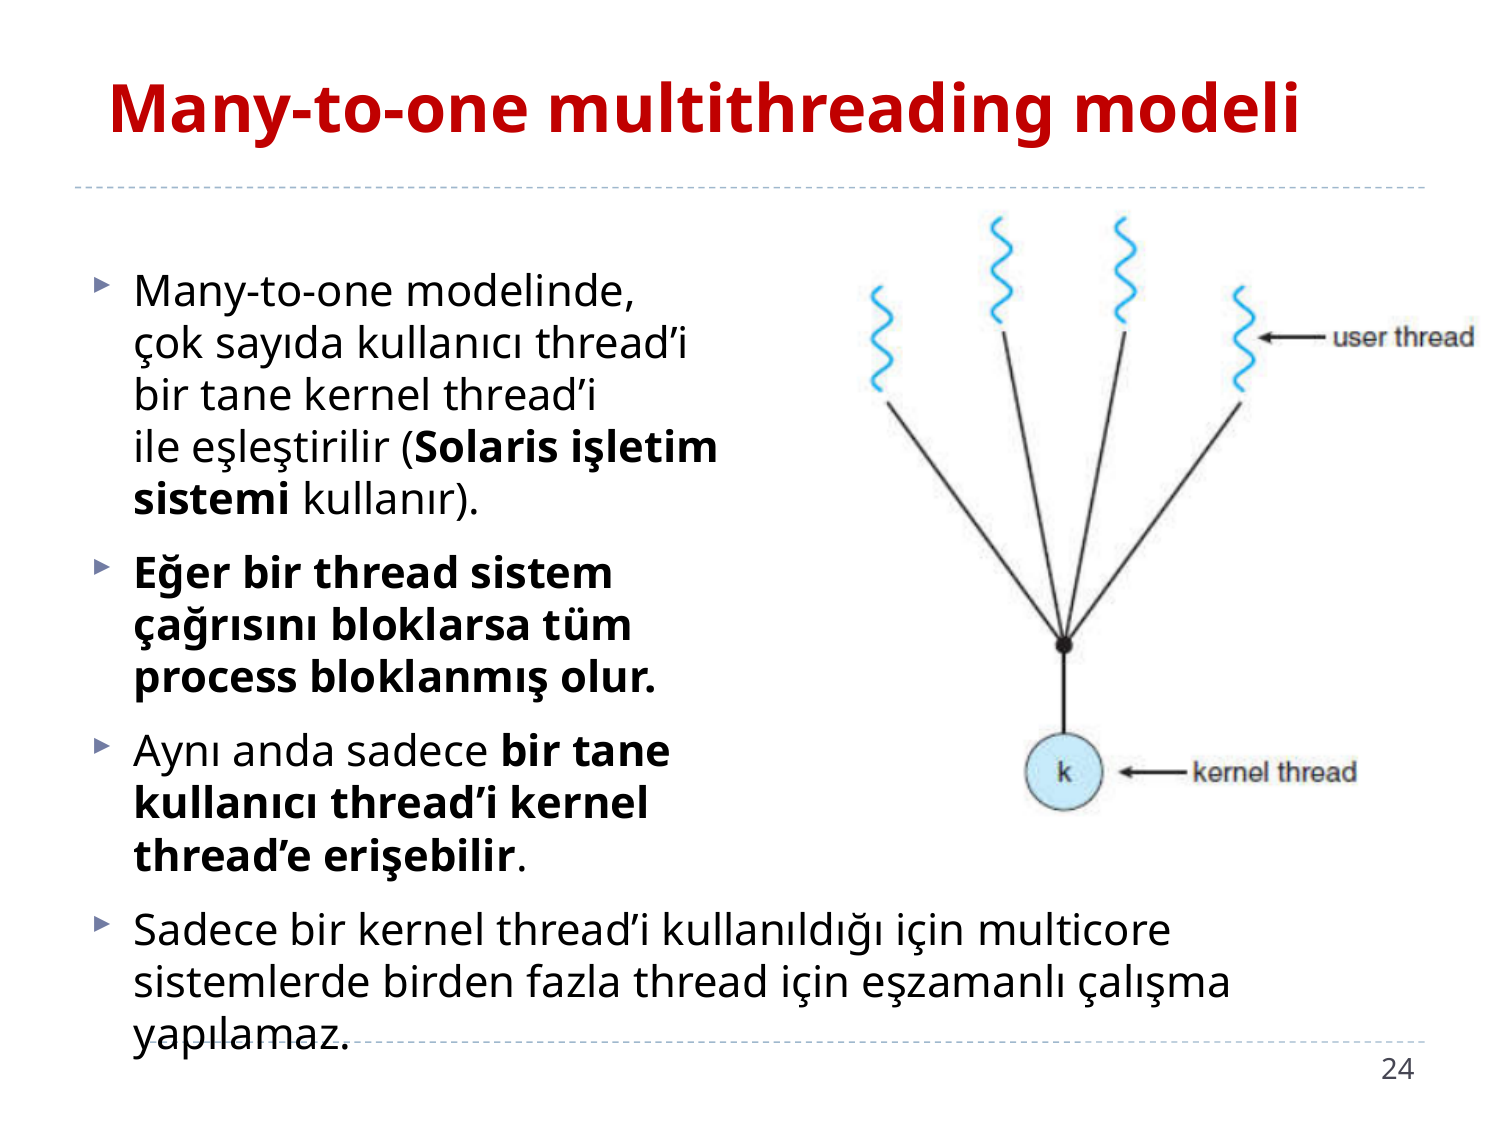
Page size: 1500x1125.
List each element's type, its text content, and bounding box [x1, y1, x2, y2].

picture [856, 197, 1482, 823]
list Many-to-one modelinde, çok sayıda kullanıcı thread’i bir tane kernel thread’i ile eşleştirilir (Solaris işletim sistemi kullanır). Eğer bir thread sistem çağrısını bloklarsa tüm process bloklanmış olur. Aynı anda sadece bir tane kullanıcı thread’i kernel thread’e erişebilir. Sadece bir kernel thread’i kullanıldığı için multicore sistemlerde birden fazla thread için eşzamanlı çalışma yapılamaz. [76, 255, 1427, 1066]
slide_number 24 [1080, 1042, 1430, 1103]
title Many-to-one multithreading modeli [75, 24, 1425, 188]
